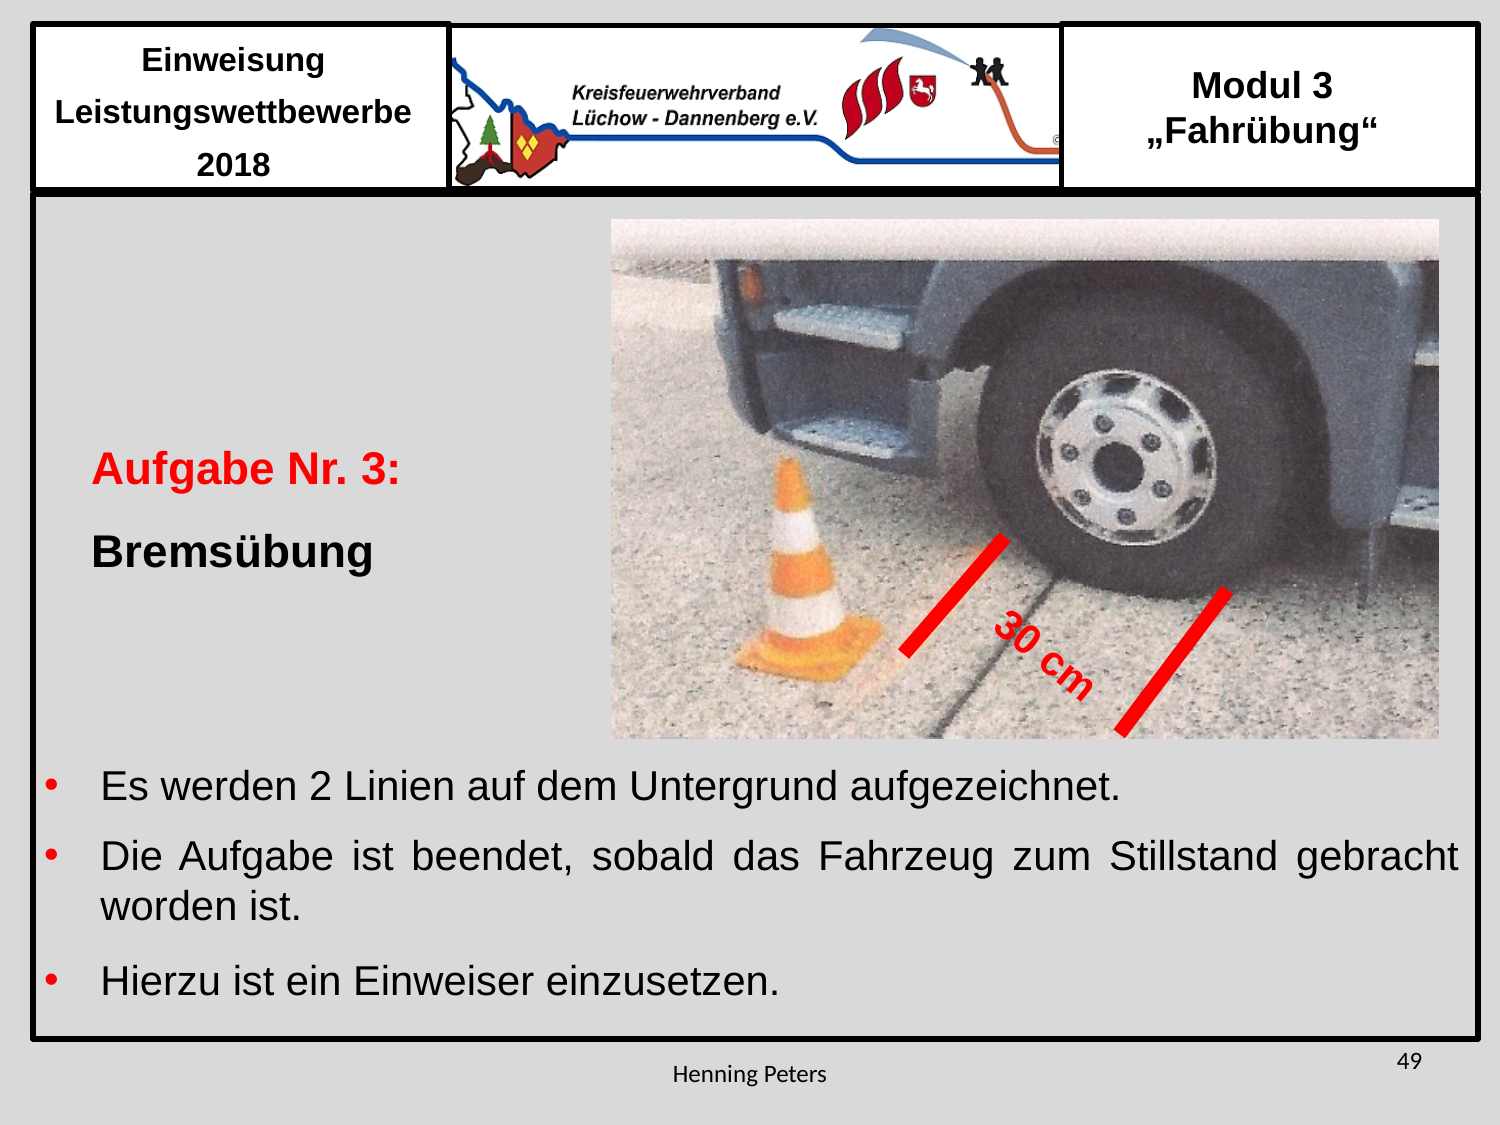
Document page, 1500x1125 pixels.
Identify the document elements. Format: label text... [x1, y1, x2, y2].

footer Henning Peters [512, 1042, 988, 1103]
text_box Aufgabe Nr. 3: Bremsübung [77, 402, 526, 584]
text_box Es werden 2 Linien auf dem Untergrund aufgezeichnet. Die Aufgabe ist beendet, sobald das Fahrzeug zum Stillstand gebracht worden ist. Hierzu ist ein Einweiser einzusetzen. [29, 751, 1475, 1012]
text_box [31, 196, 1480, 1041]
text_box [32, 23, 1479, 191]
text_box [610, 219, 1439, 739]
slide_number 49 [1087, 1029, 1438, 1090]
